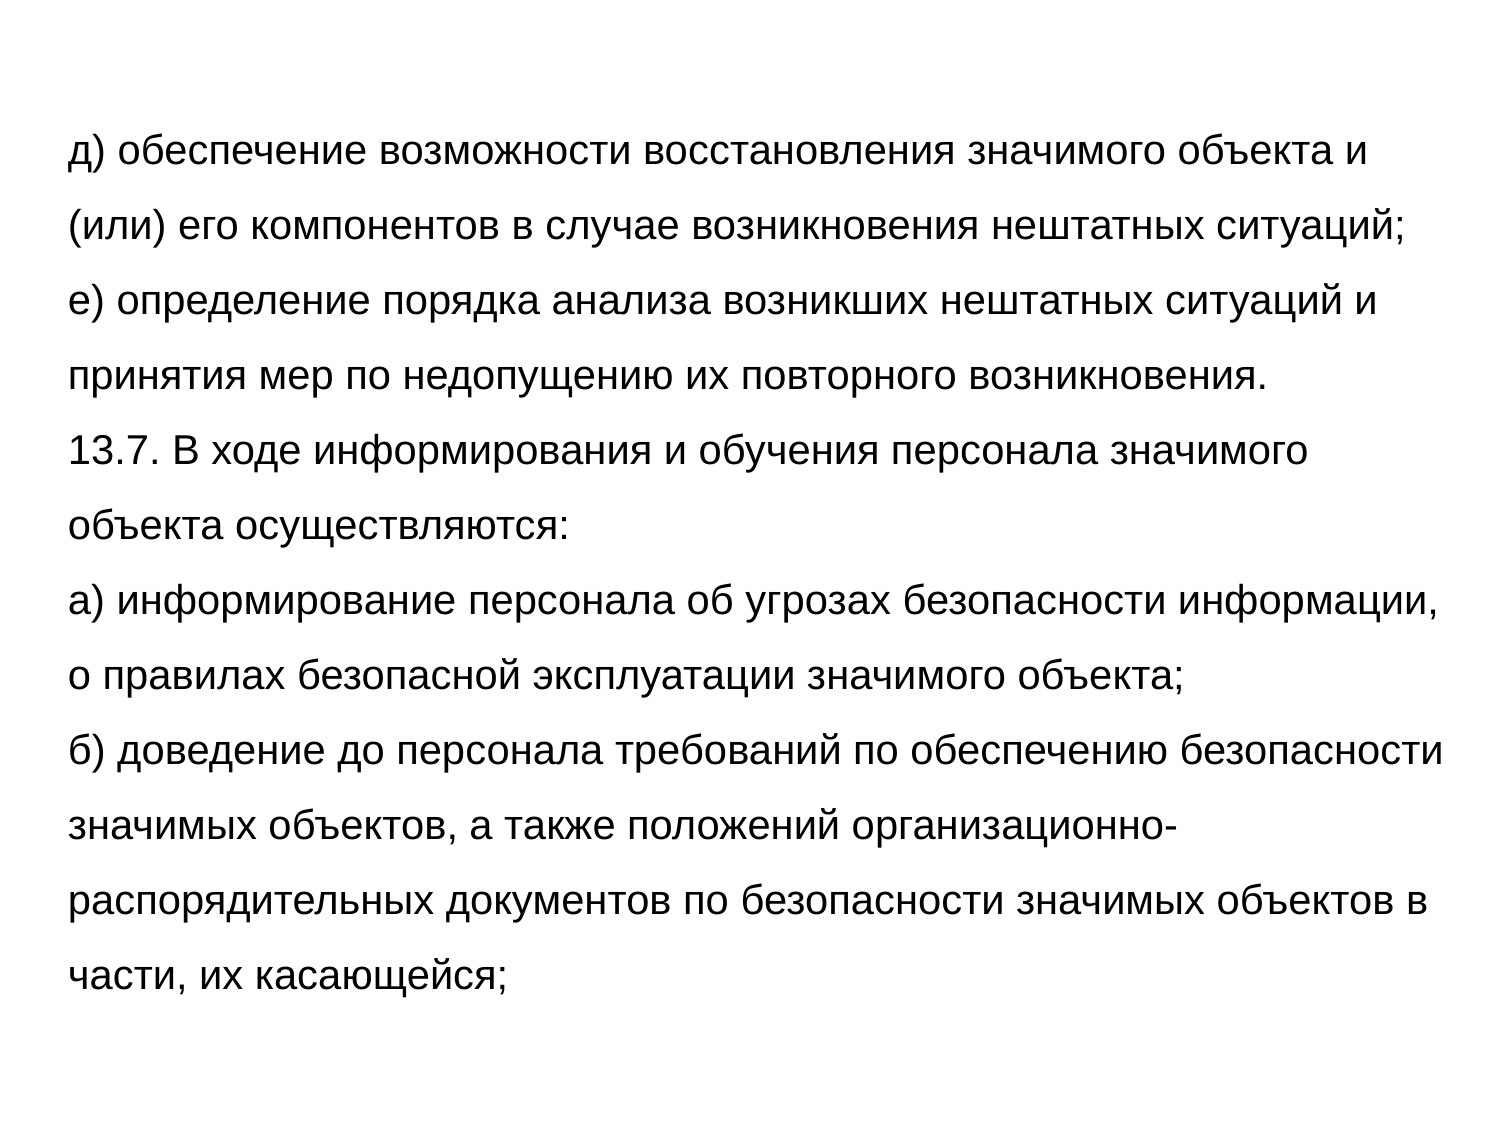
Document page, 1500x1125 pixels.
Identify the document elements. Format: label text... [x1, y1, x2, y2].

text_box д) обеспечение возможности восстановления значимого объекта и (или) его компонентов в случае возникновения нештатных ситуаций; е) определение порядка анализа возникших нештатных ситуаций и принятия мер по недопущению их повторного возникновения. 13.7. В ходе информирования и обучения персонала значимого объекта осуществляются: а) информирование персонала об угрозах безопасности информации, о правилах безопасной эксплуатации значимого объекта; б) доведение до персонала требований по обеспечению безопасности значимых объектов, а также положений организационно-распорядительных документов по безопасности значимых объектов в части, их касающейся; [53, 90, 1477, 1005]
